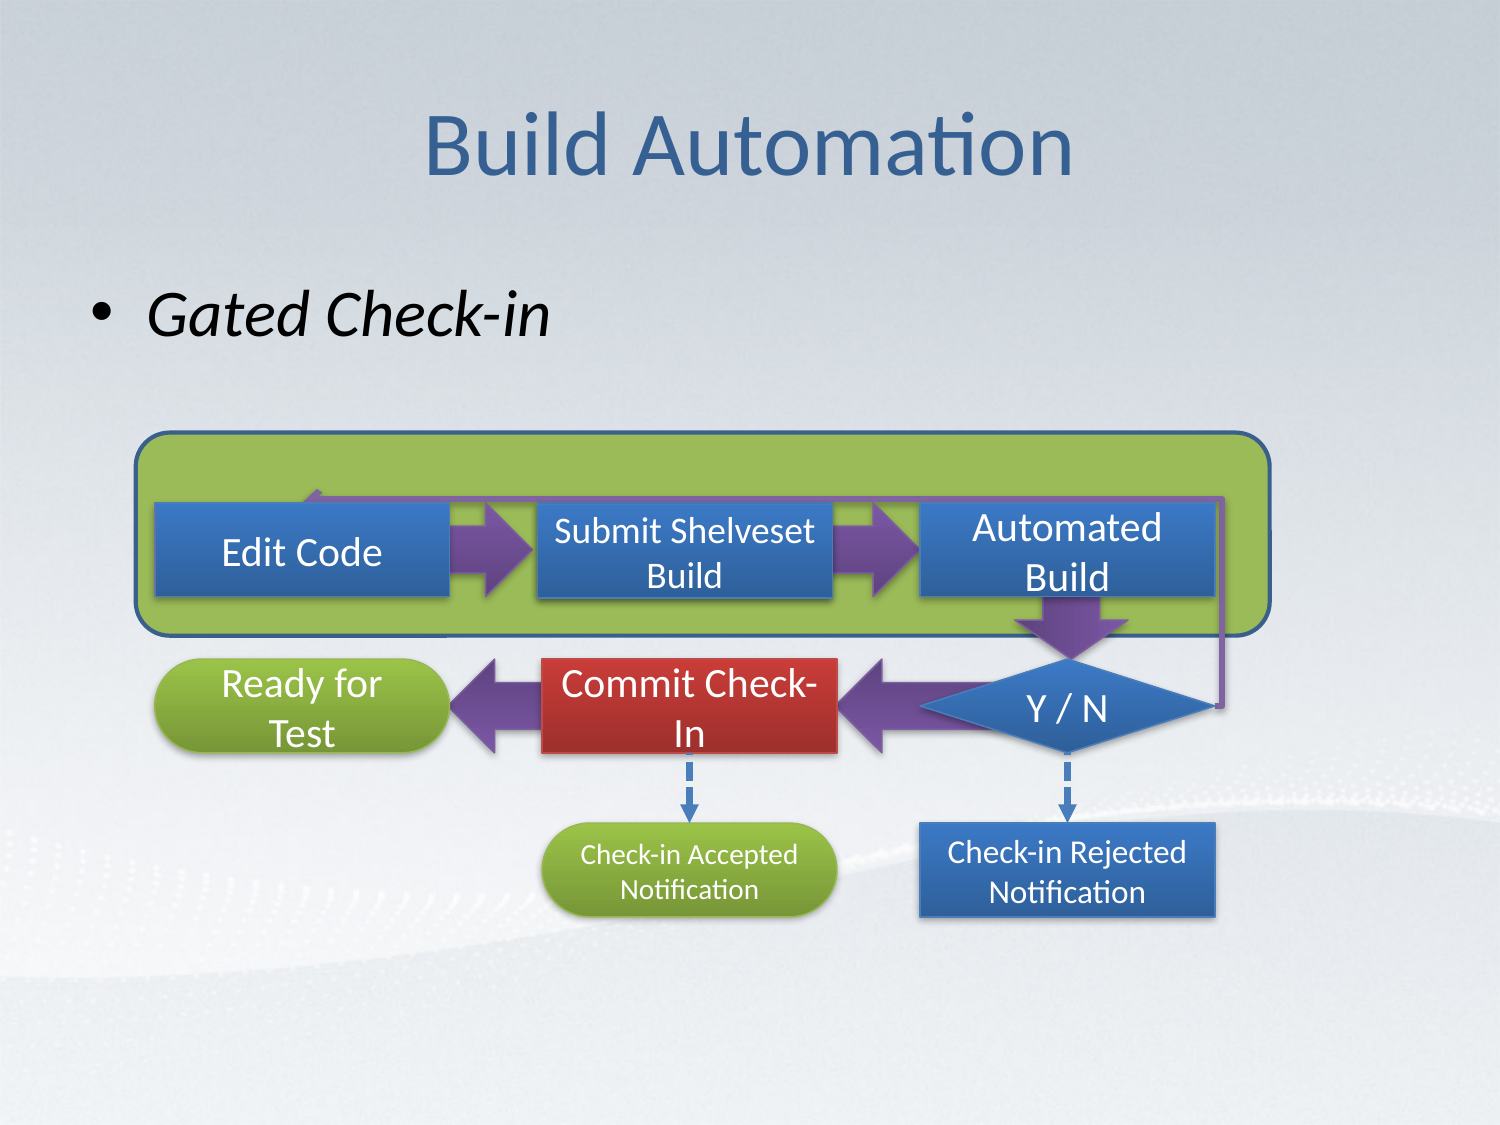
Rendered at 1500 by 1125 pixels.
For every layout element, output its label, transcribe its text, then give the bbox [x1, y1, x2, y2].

picture [0, 0, 1500, 1125]
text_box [135, 432, 1270, 918]
list Gated Check-in [75, 262, 1447, 1071]
title Build Automation [75, 45, 1425, 233]
